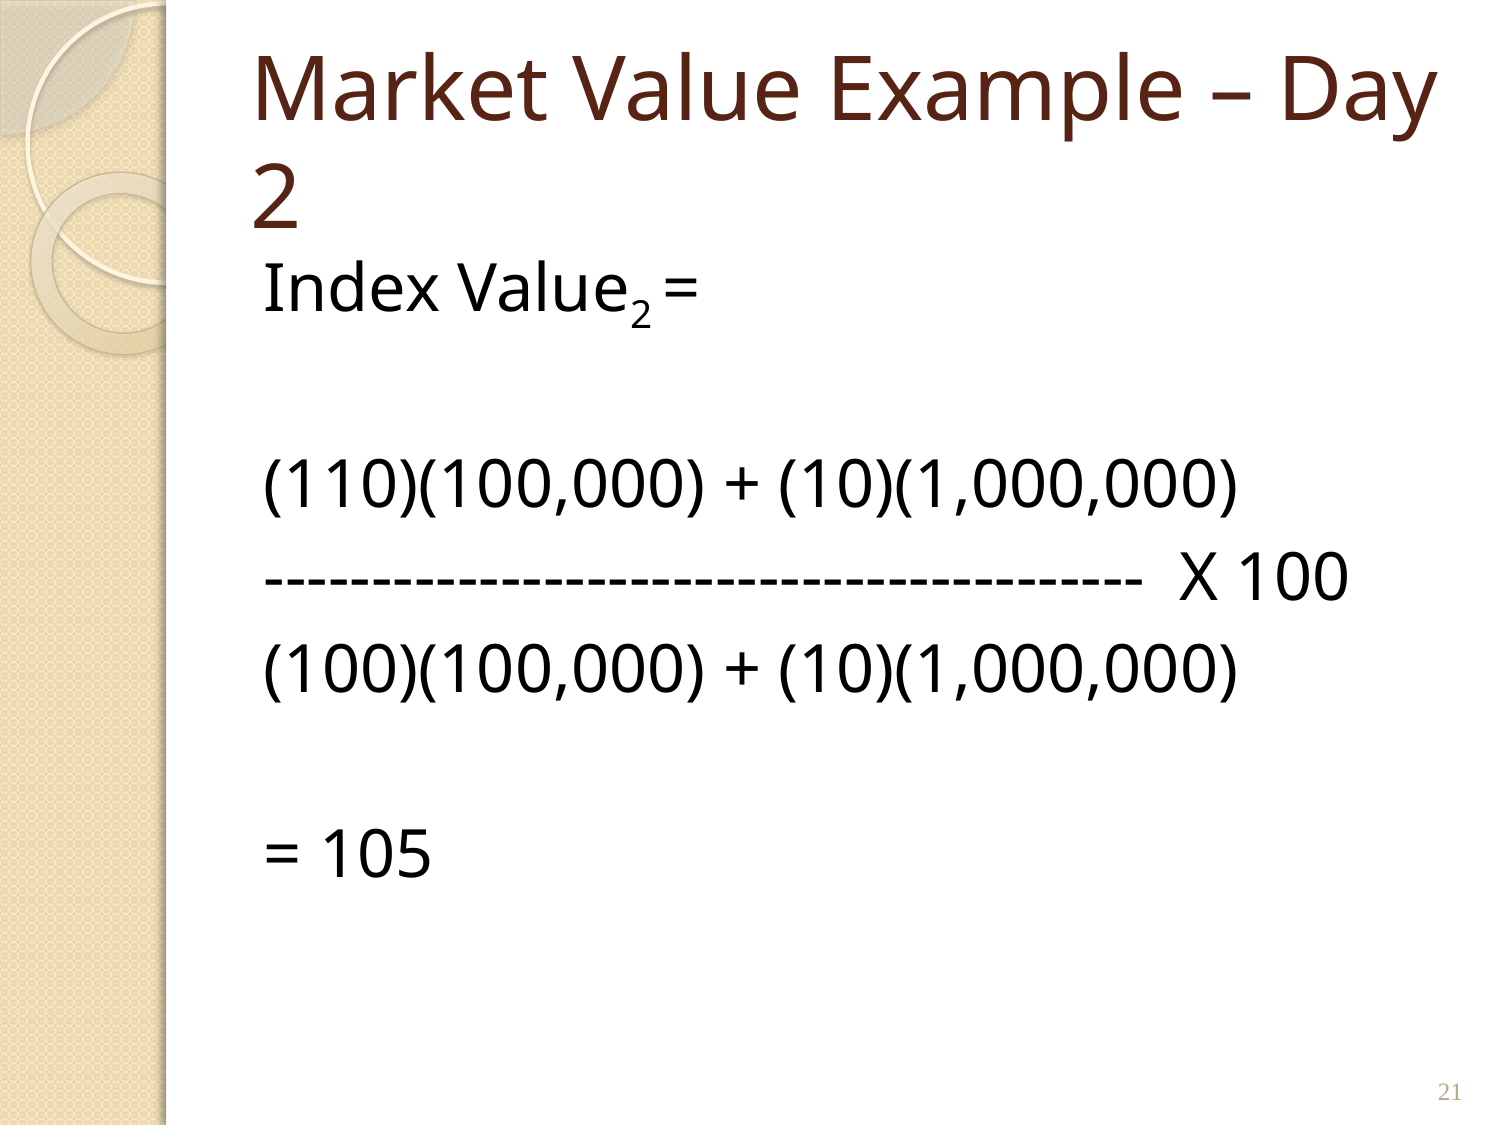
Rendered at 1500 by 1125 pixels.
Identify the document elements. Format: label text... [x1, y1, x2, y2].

list Index Value2 = (110)(100,000) + (10)(1,000,000) ----------------------------------------- X 100 (100)(100,000) + (10)(1,000,000) = 105 [235, 237, 1466, 1025]
slide_number 21 [1413, 1034, 1488, 1113]
title Market Value Example – Day 2 [235, 45, 1466, 233]
